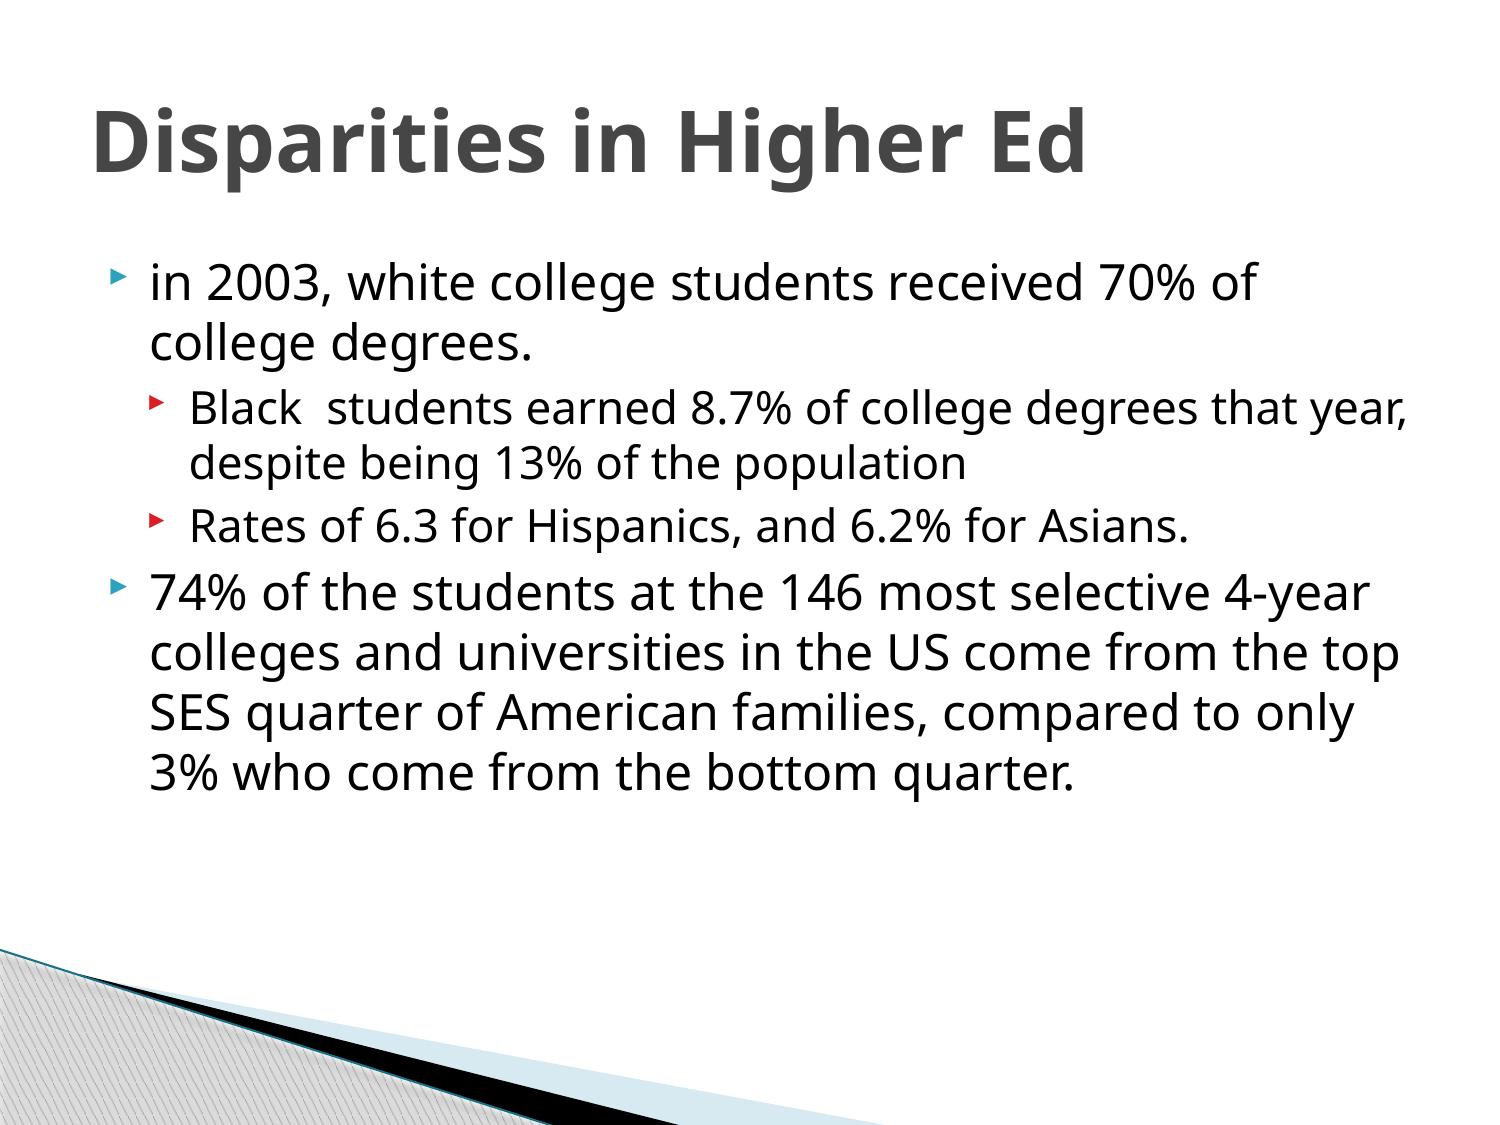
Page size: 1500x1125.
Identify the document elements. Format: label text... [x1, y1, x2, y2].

list in 2003, white college students received 70% of college degrees. Black students earned 8.7% of college degrees that year, despite being 13% of the population Rates of 6.3 for Hispanics, and 6.2% for Asians. 74% of the students at the 146 most selective 4-year colleges and universities in the US come from the top SES quarter of American families, compared to only 3% who come from the bottom quarter. [75, 243, 1425, 986]
title Disparities in Higher Ed [75, 45, 1425, 233]
